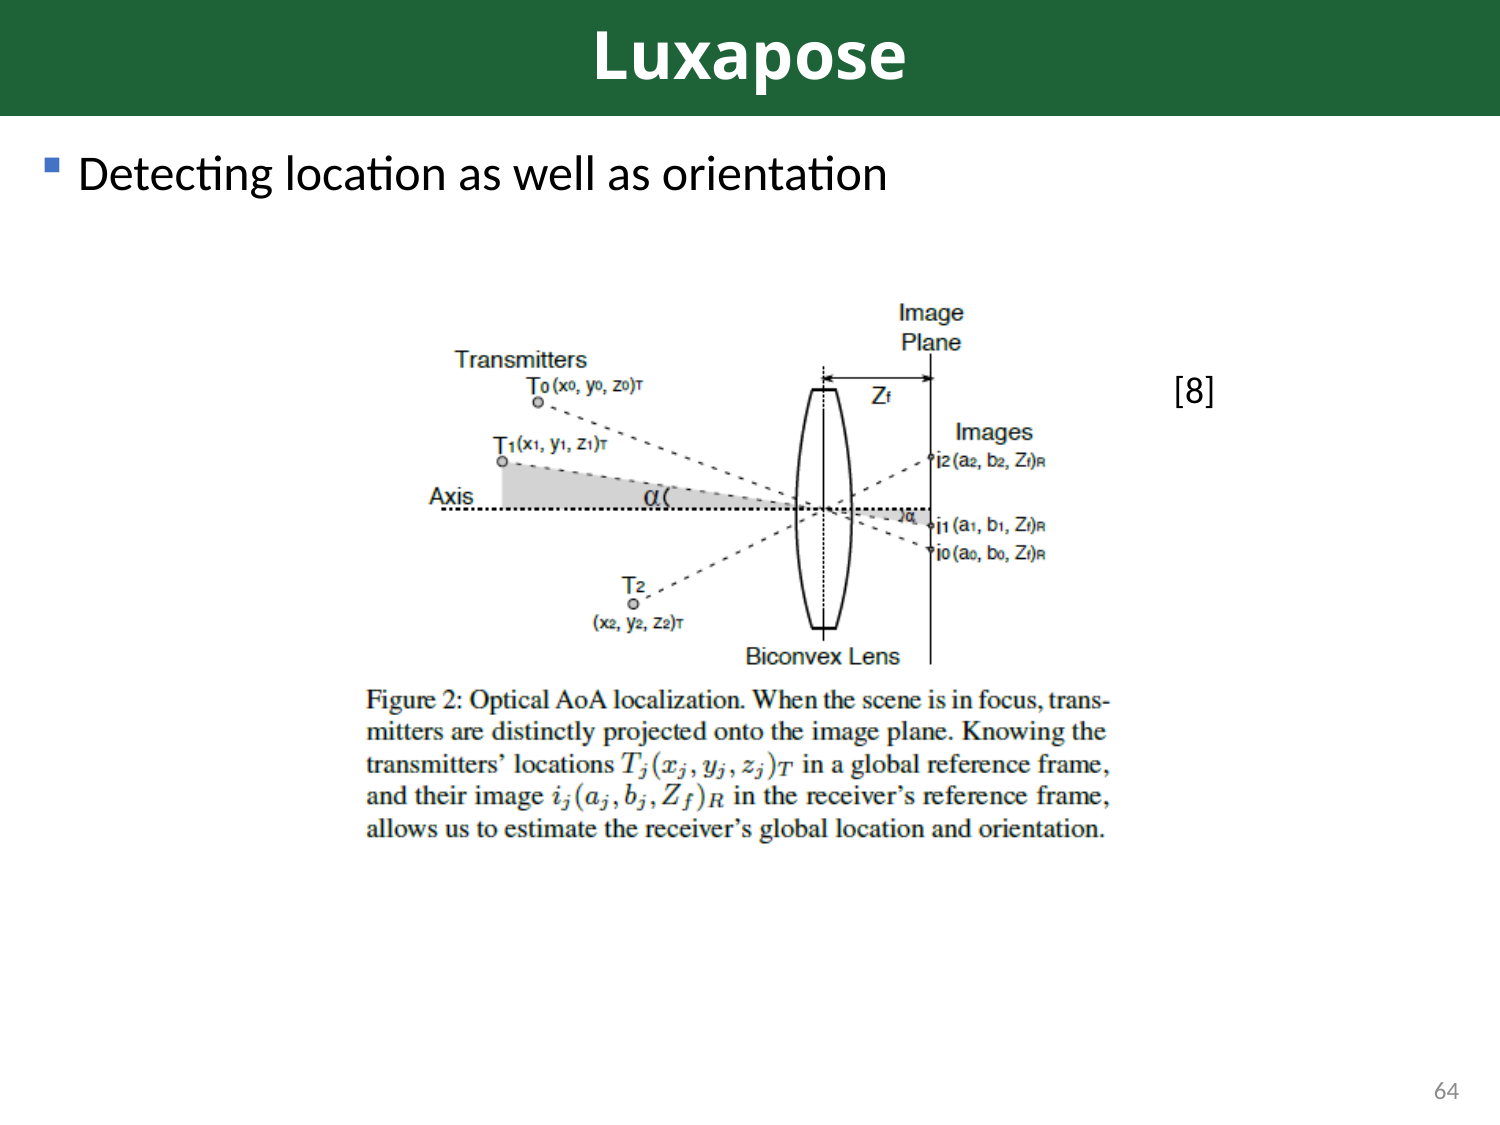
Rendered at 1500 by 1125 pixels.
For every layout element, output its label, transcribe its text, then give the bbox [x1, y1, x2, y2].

text_box [8] [1158, 358, 1273, 418]
picture [355, 266, 1145, 859]
slide_number 64 [1136, 1059, 1475, 1120]
title Luxapose [0, 0, 1500, 116]
list Detecting location as well as orientation [25, 139, 1475, 1102]
